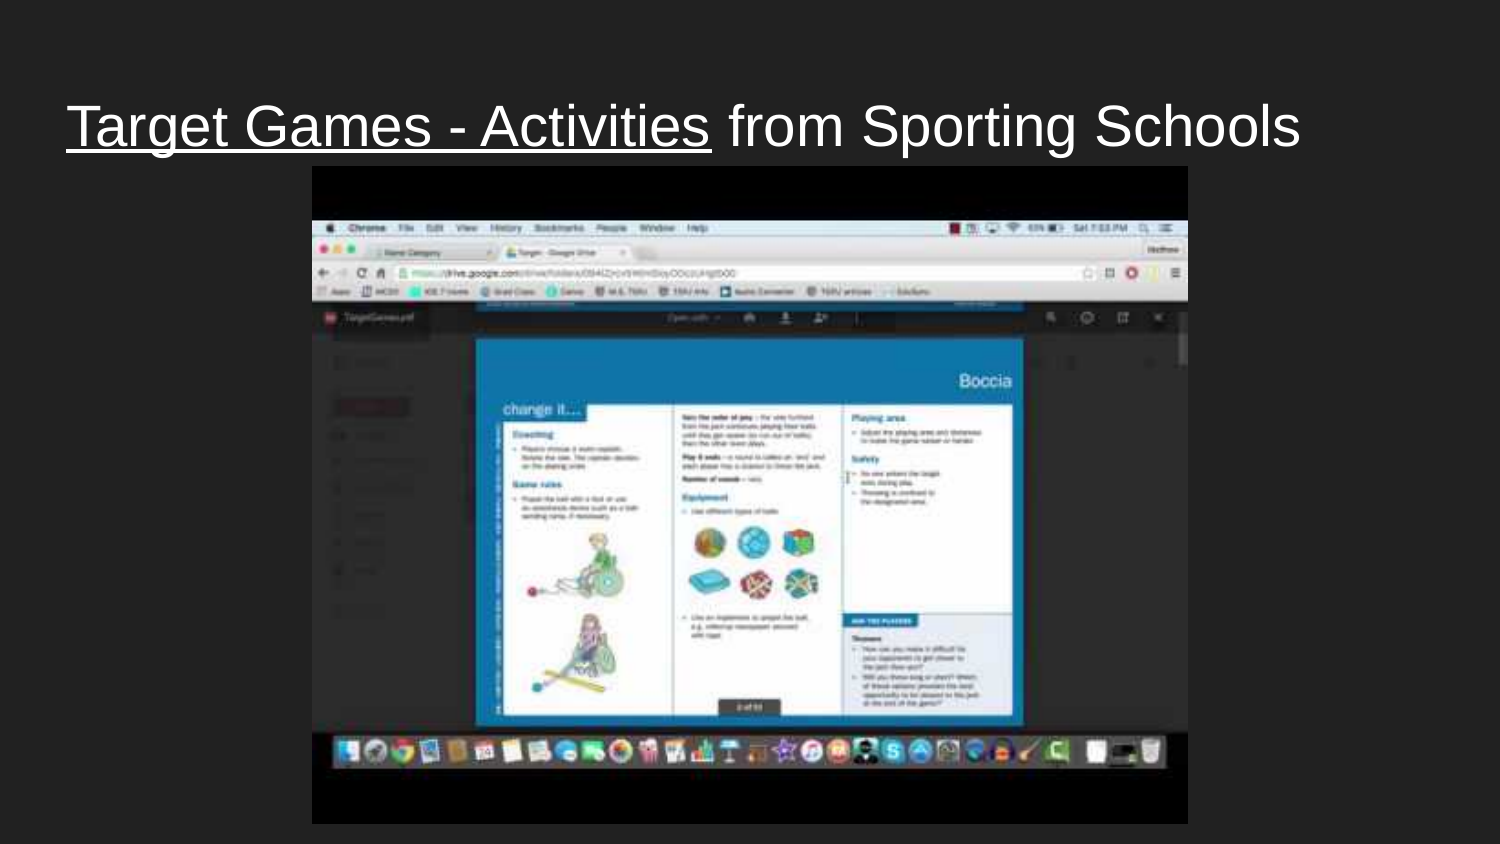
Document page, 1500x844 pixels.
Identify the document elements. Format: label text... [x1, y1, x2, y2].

title Target Games - Activities from Sporting Schools [51, 72, 1449, 167]
picture [311, 166, 1189, 825]
